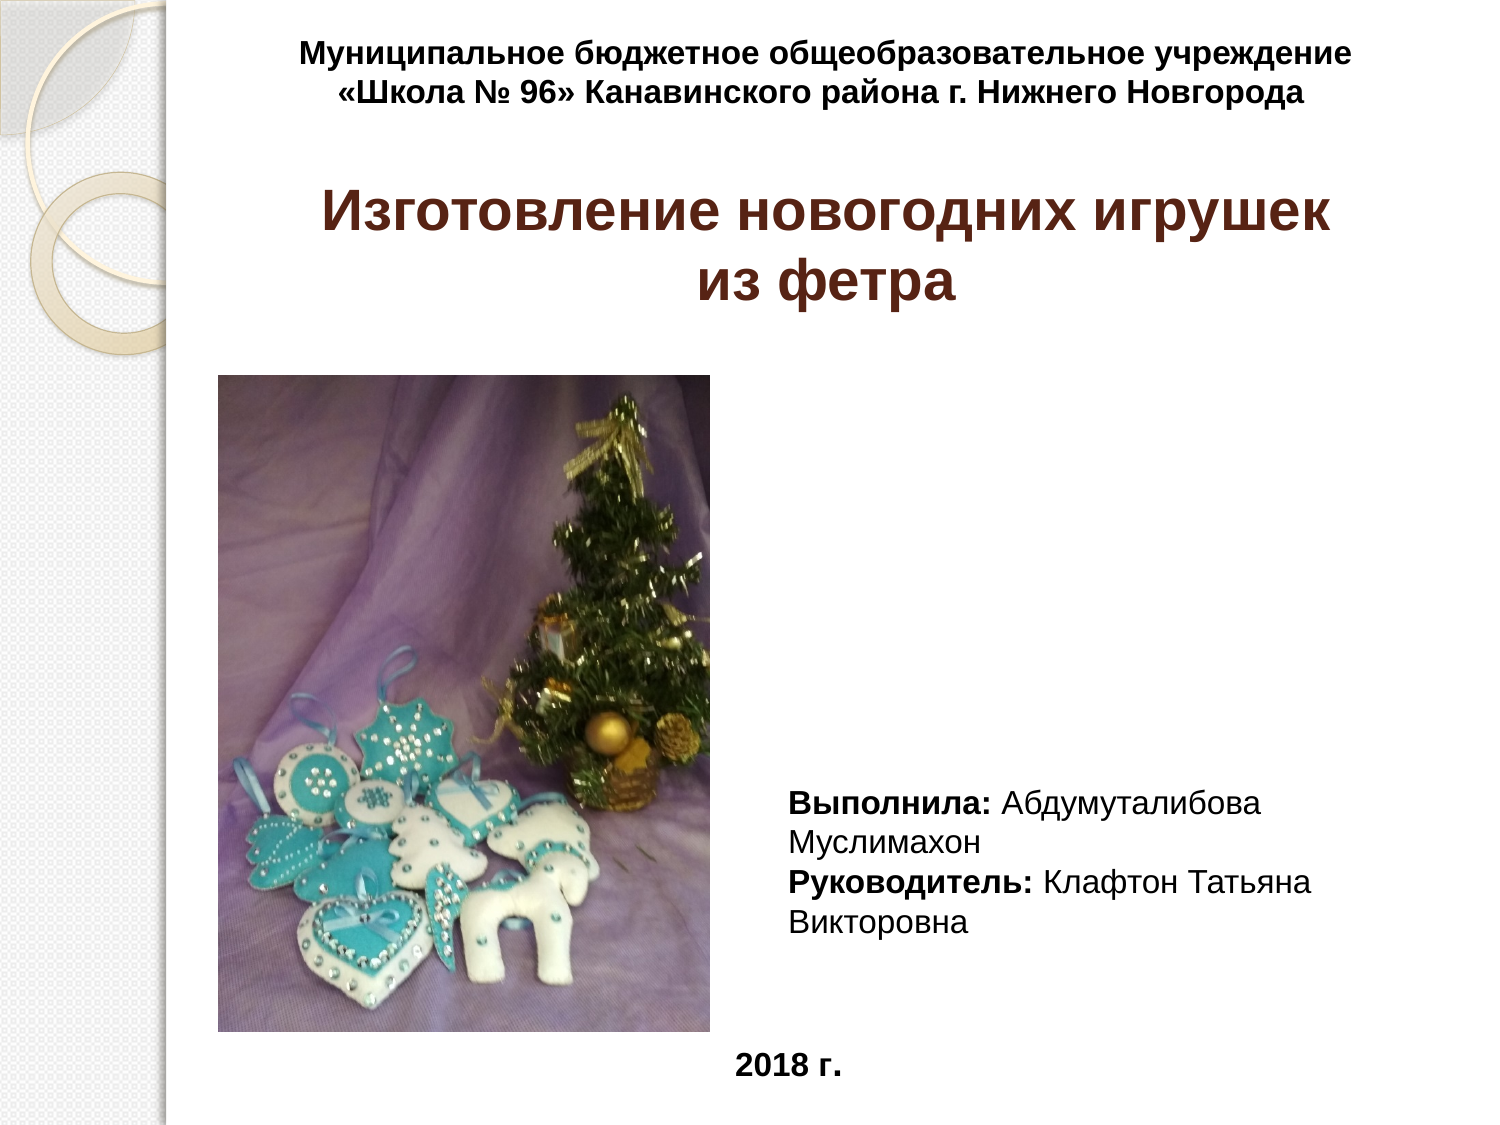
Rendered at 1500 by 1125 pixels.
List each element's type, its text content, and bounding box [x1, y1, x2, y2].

text_box 2018 г. [501, 1031, 1077, 1091]
title Изготовление новогодних игрушек из фетра [303, 118, 1349, 461]
text_box Выполнила: Абдумуталибова Муслимахон Руководитель: Клафтон Татьяна Викторовна [773, 773, 1454, 948]
text_box Муниципальное бюджетное общеобразовательное учреждение «Школа № 96» Канавинского района г. Нижнего Новгорода [269, 23, 1383, 118]
picture [218, 375, 711, 1032]
